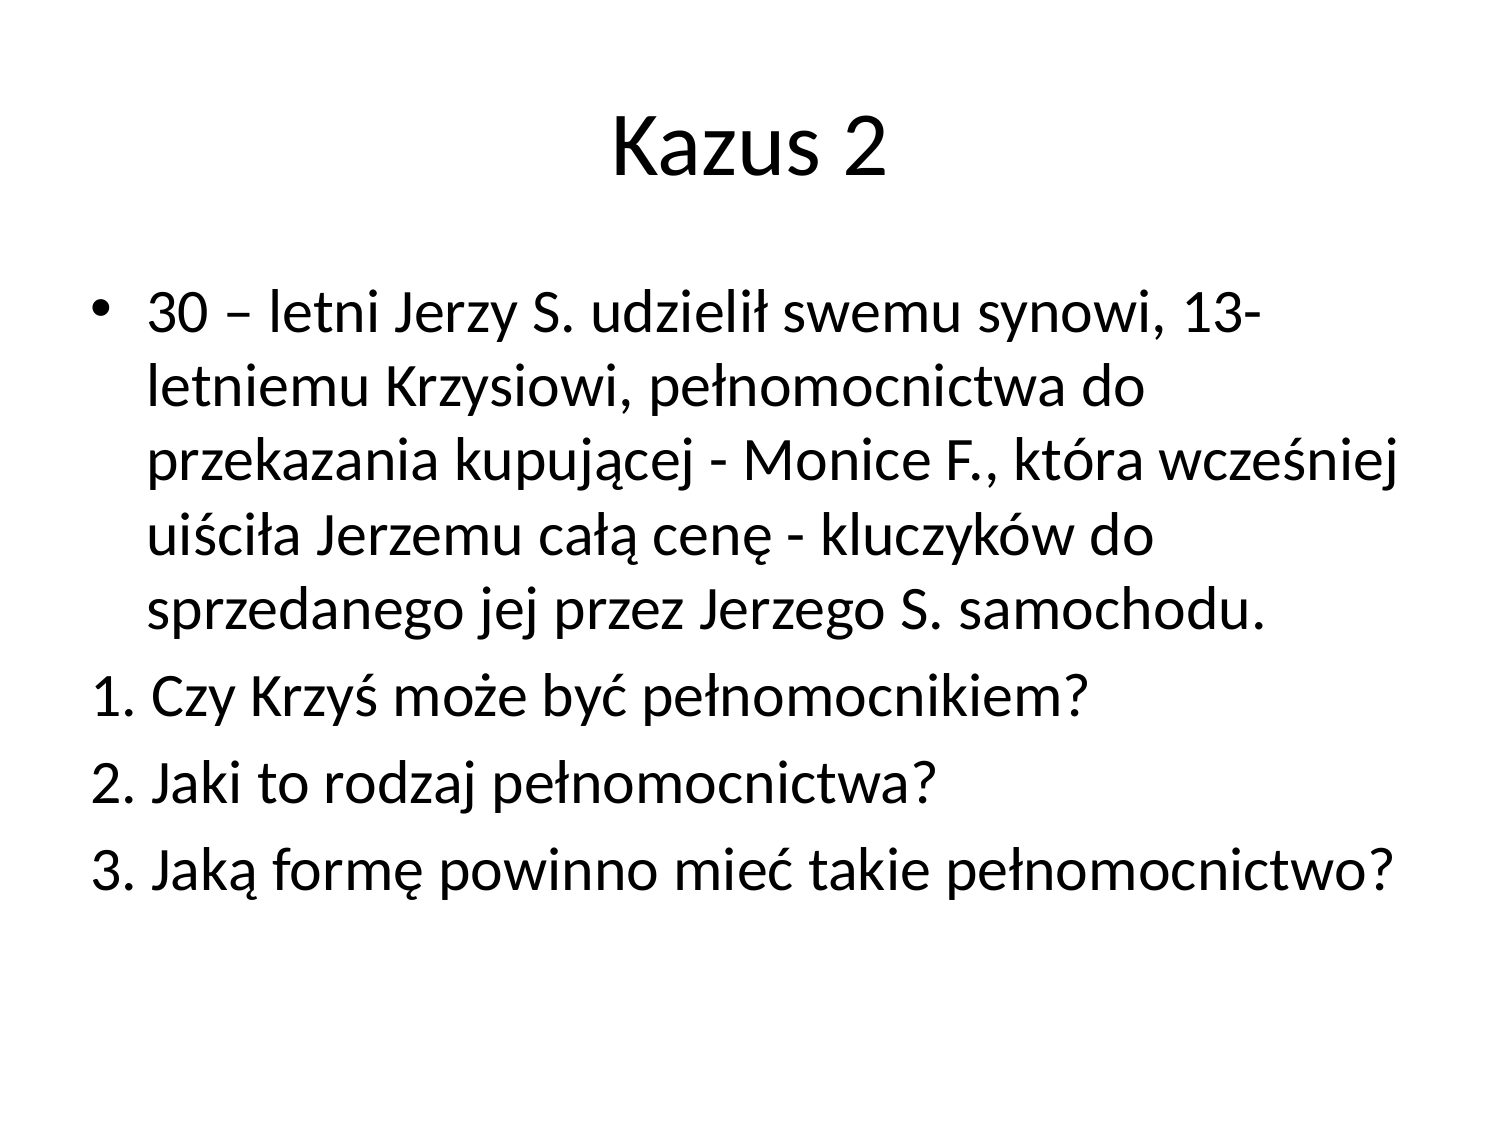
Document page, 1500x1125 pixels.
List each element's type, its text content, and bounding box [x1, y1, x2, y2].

list 30 – letni Jerzy S. udzielił swemu synowi, 13- letniemu Krzysiowi, pełnomocnictwa do przekazania kupującej - Monice F., która wcześniej uiściła Jerzemu całą cenę - kluczyków do sprzedanego jej przez Jerzego S. samochodu. 1. Czy Krzyś może być pełnomocnikiem? 2. Jaki to rodzaj pełnomocnictwa? 3. Jaką formę powinno mieć takie pełnomocnictwo? [75, 262, 1425, 1005]
title Kazus 2 [75, 45, 1425, 233]
